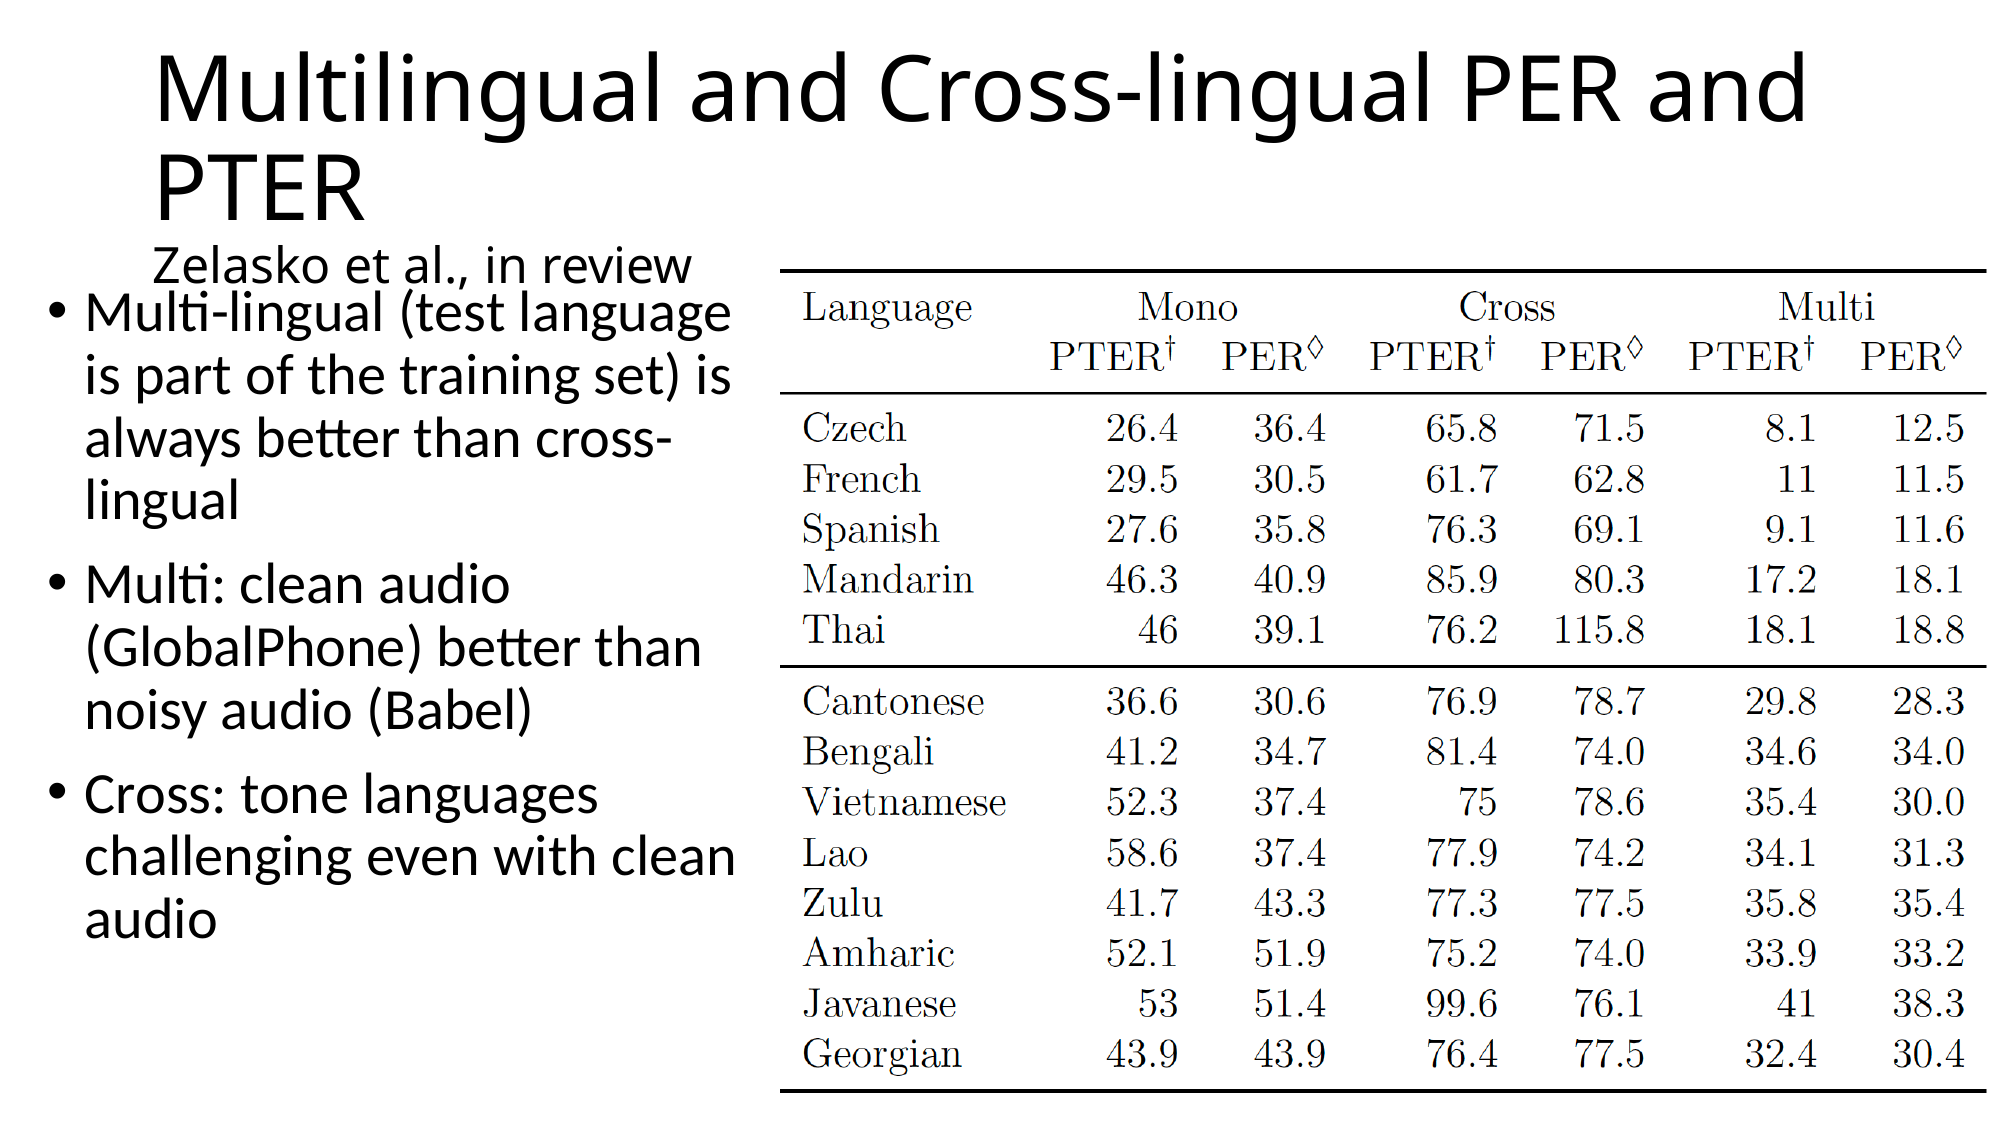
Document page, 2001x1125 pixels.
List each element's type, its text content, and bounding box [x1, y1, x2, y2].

title Multilingual and Cross-lingual PER and PTER Zelasko et al., in review [137, 59, 1863, 273]
list Multi-lingual (test language is part of the training set) is always better than cross-lingual Multi: clean audio (GlobalPhone) better than noisy audio (Babel) Cross: tone languages challenging even with clean audio [32, 273, 769, 988]
picture [769, 261, 1993, 1106]
